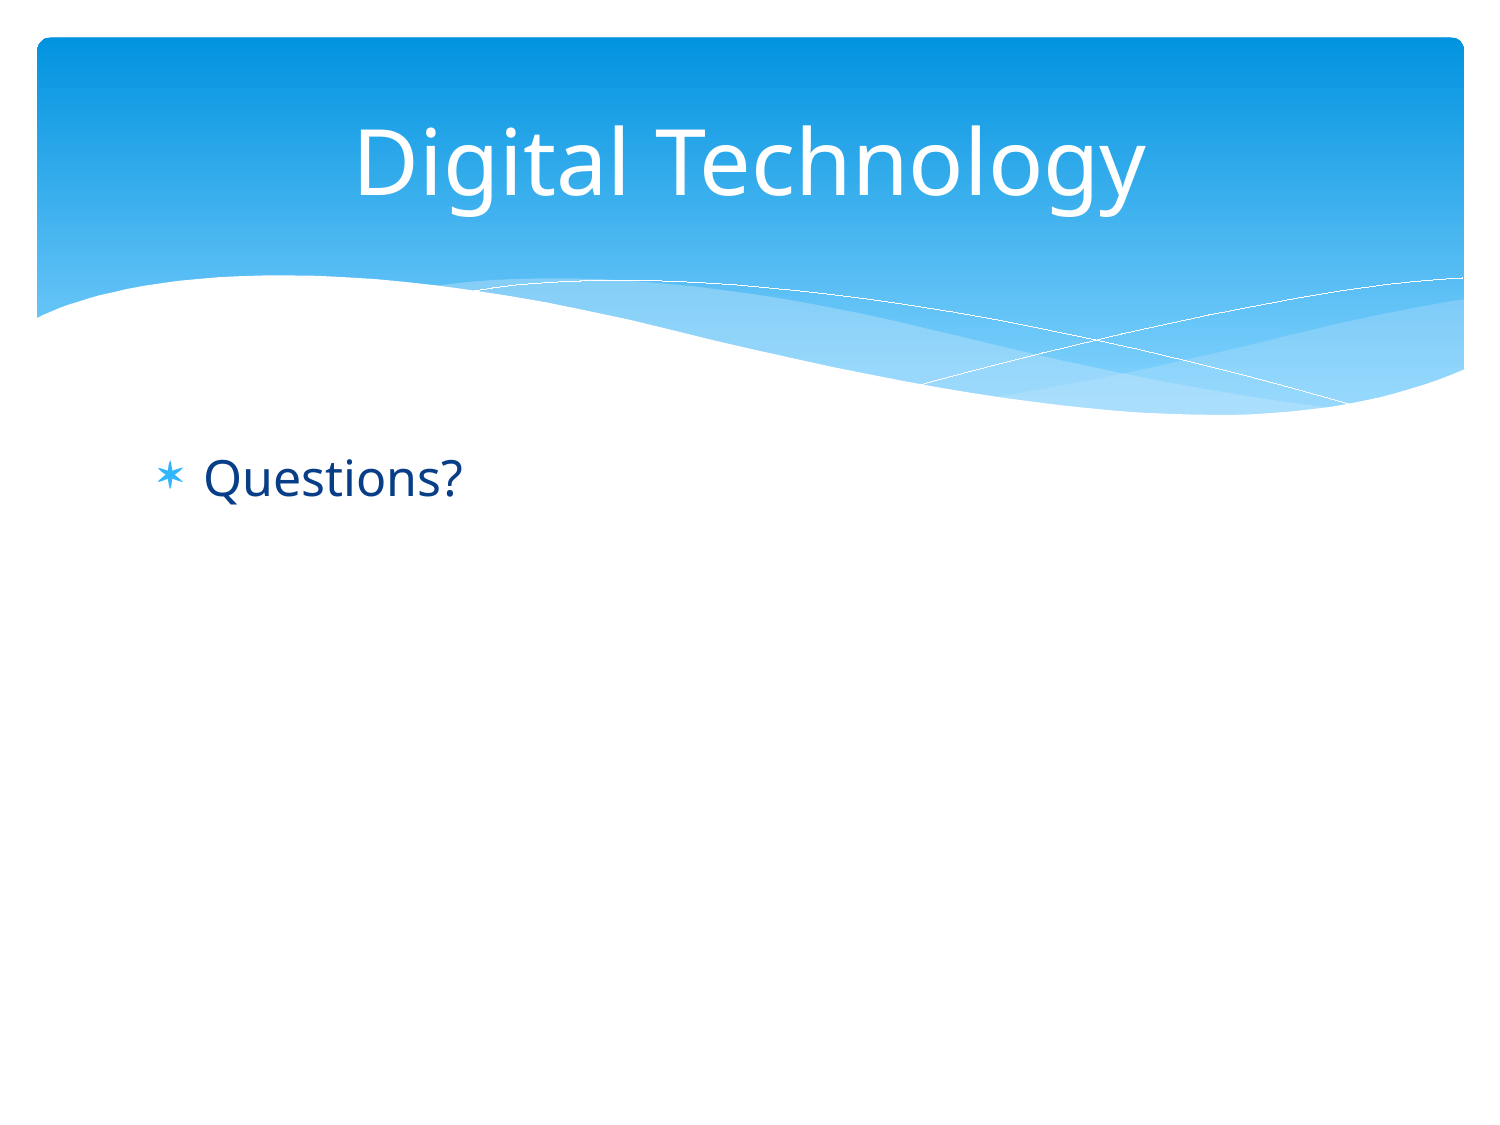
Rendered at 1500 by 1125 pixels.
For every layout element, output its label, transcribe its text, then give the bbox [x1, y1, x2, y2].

title Digital Technology [75, 55, 1425, 261]
list Questions? [143, 438, 1359, 1005]
